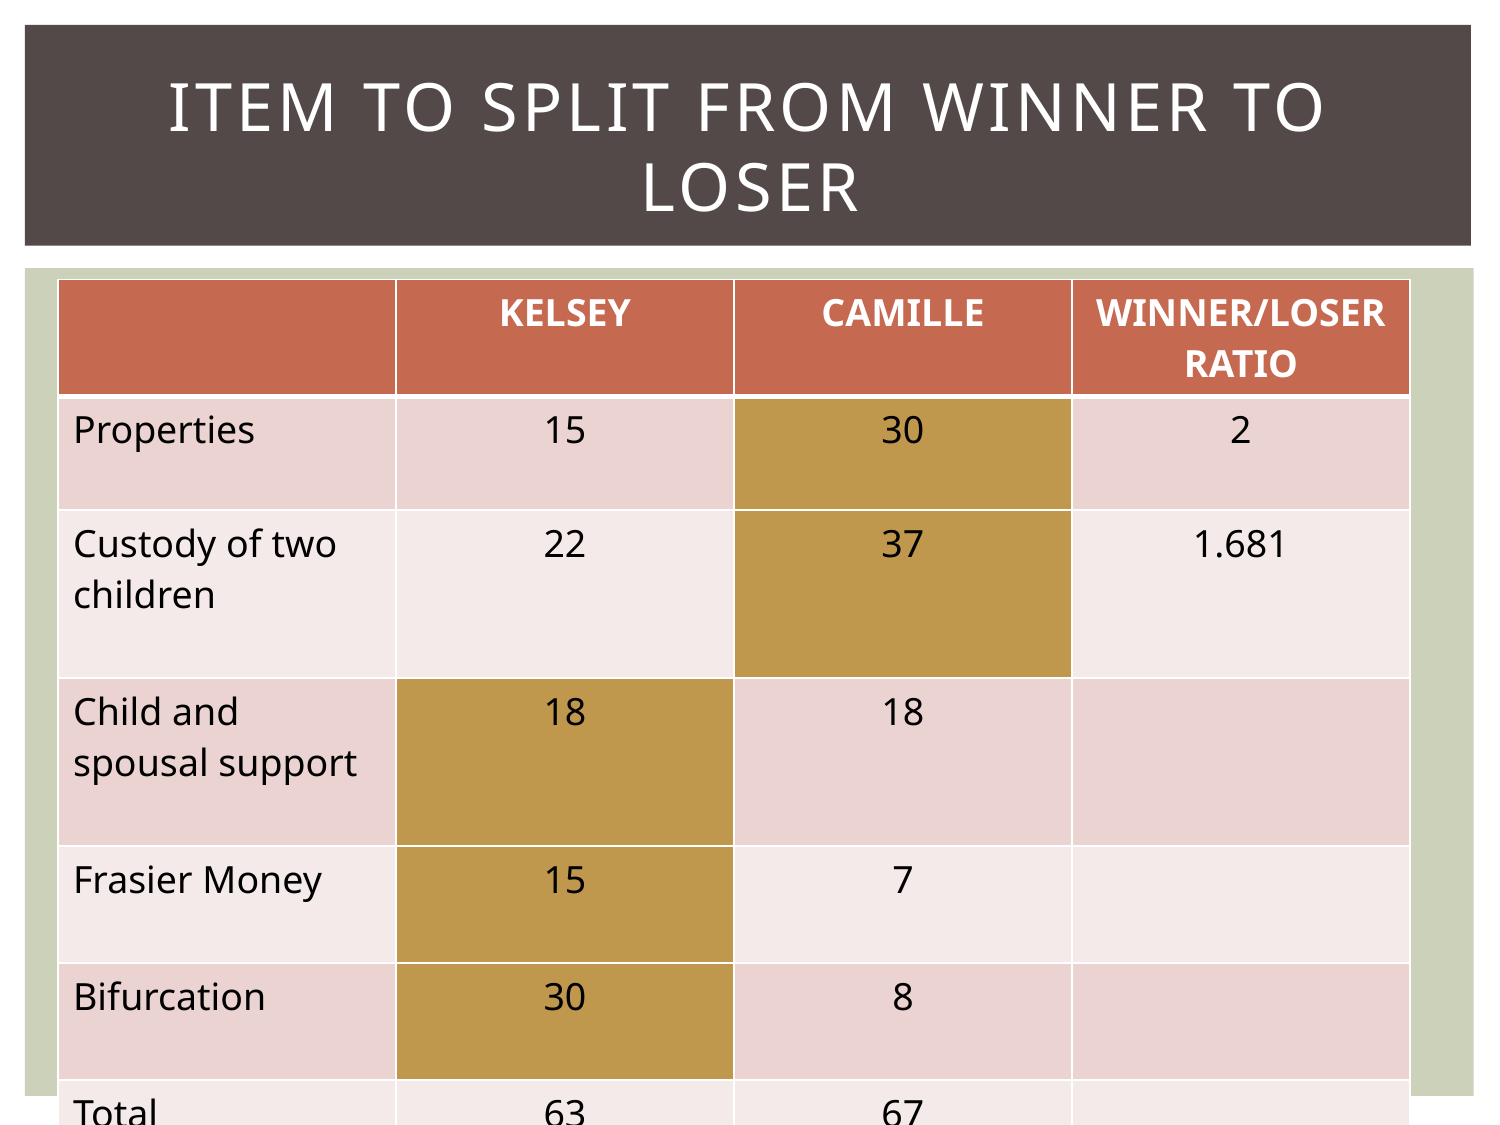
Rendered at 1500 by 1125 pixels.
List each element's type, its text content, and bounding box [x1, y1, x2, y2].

table_cell Total [59, 1081, 395, 1125]
table_cell 37 [735, 511, 1071, 677]
table_cell Frasier Money [59, 847, 395, 962]
table_cell 22 [397, 511, 733, 677]
table_cell 7 [735, 847, 1071, 962]
table_cell [1073, 1081, 1409, 1125]
table_cell 30 [735, 399, 1071, 509]
table_cell 15 [397, 399, 733, 509]
table_cell [1073, 847, 1409, 962]
table_cell Properties [59, 399, 395, 509]
table_header KELSEY [397, 280, 733, 394]
table_cell [1073, 679, 1409, 845]
table_cell 15 [397, 847, 733, 962]
table_header [59, 280, 395, 394]
table_header CAMILLE [735, 280, 1071, 394]
table_cell 2 [1073, 399, 1409, 509]
table_header WINNER/LOSER RATIO [1073, 280, 1409, 394]
table_cell Custody of two children [59, 511, 395, 677]
table_cell 18 [397, 679, 733, 845]
table_cell 30 [397, 964, 733, 1079]
table_cell Bifurcation [59, 964, 395, 1079]
title Item to split from winner to loser [62, 58, 1438, 232]
table_cell [1073, 964, 1409, 1079]
table_cell 18 [735, 679, 1071, 845]
table_cell 1.681 [1073, 511, 1409, 677]
table_cell 8 [735, 964, 1071, 1079]
table_cell 67 [735, 1081, 1071, 1125]
table_cell 63 [397, 1081, 733, 1125]
table_cell Child and spousal support [59, 679, 395, 845]
